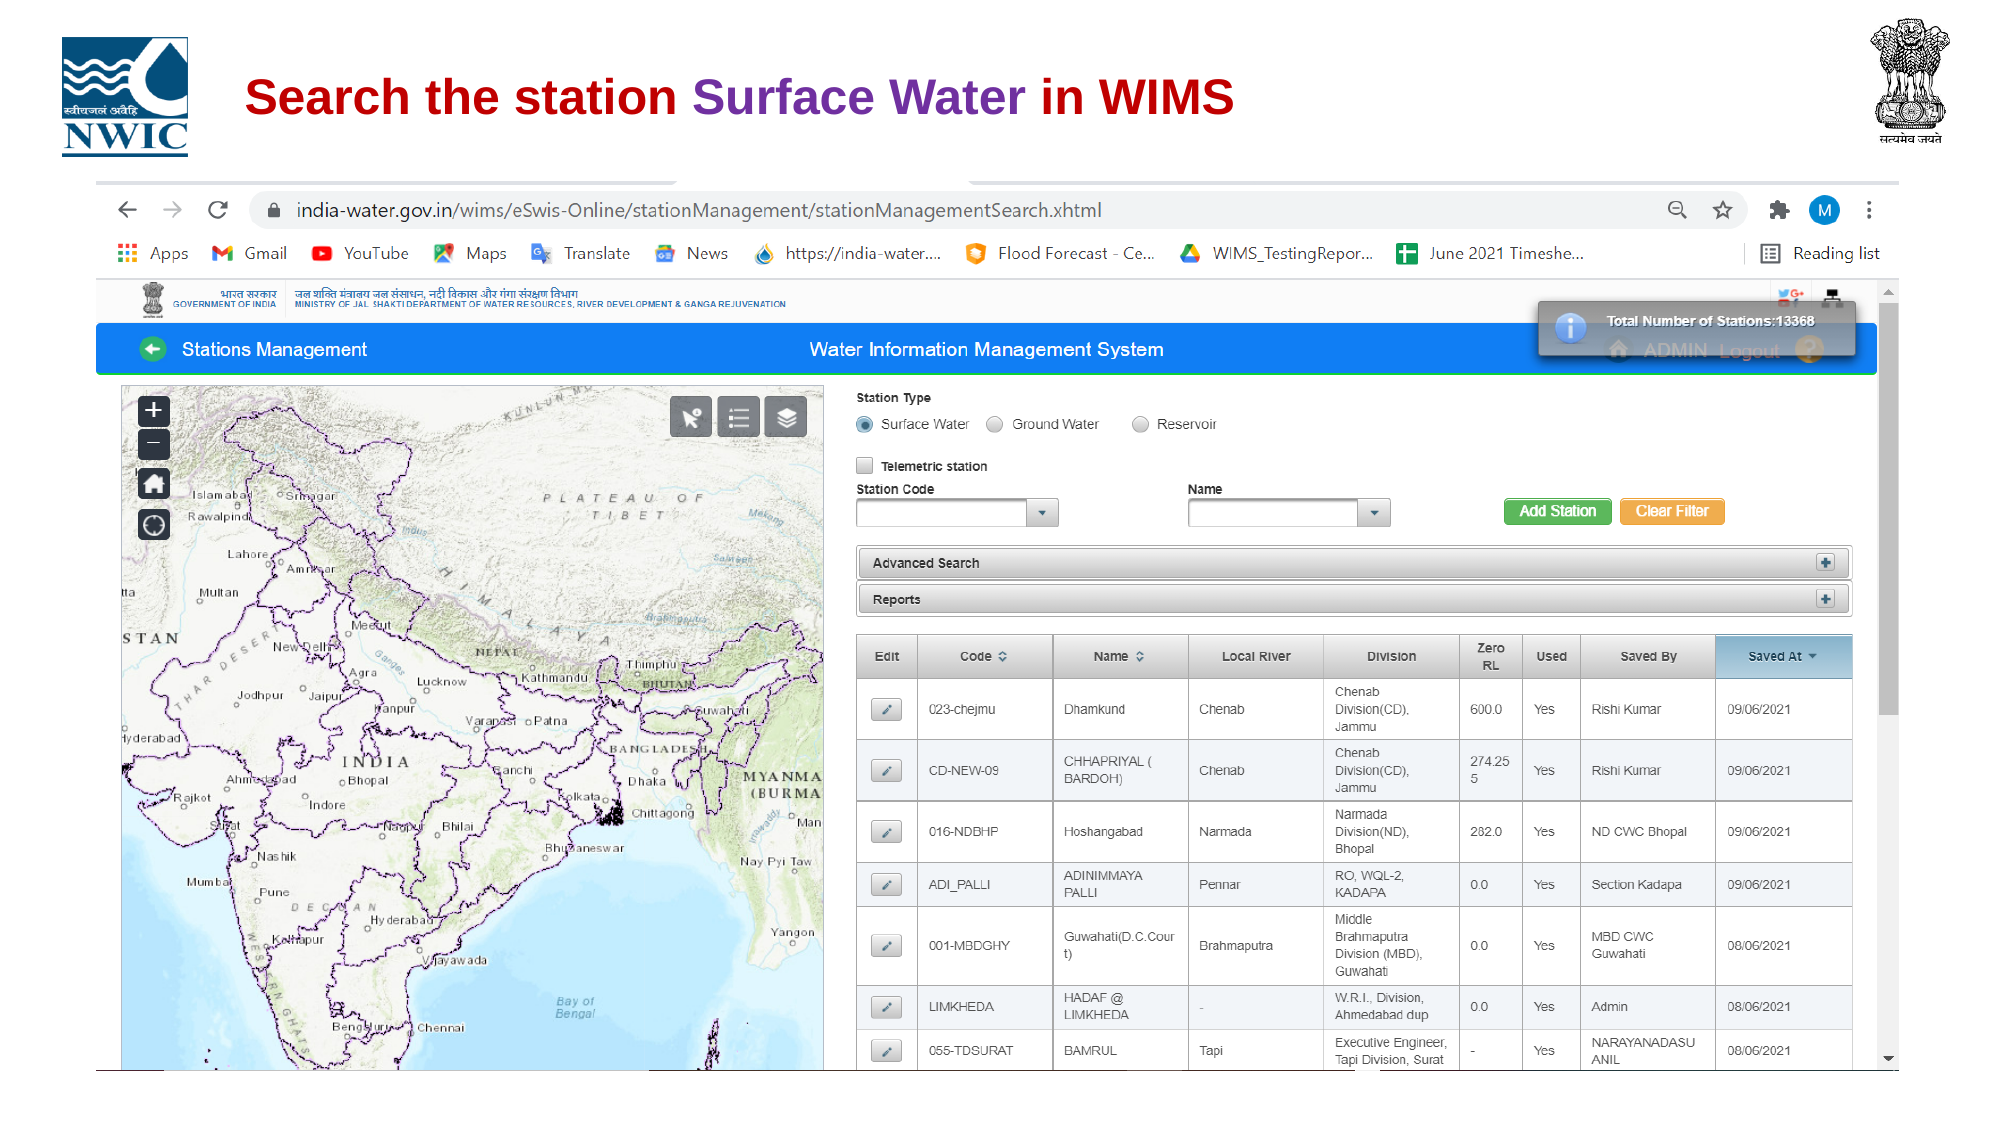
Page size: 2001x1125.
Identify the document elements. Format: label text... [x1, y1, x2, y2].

picture [61, 37, 188, 157]
picture [1870, 18, 1950, 144]
text_box Search the station Surface Water in WIMS [181, 56, 1907, 192]
picture [96, 181, 1899, 1071]
